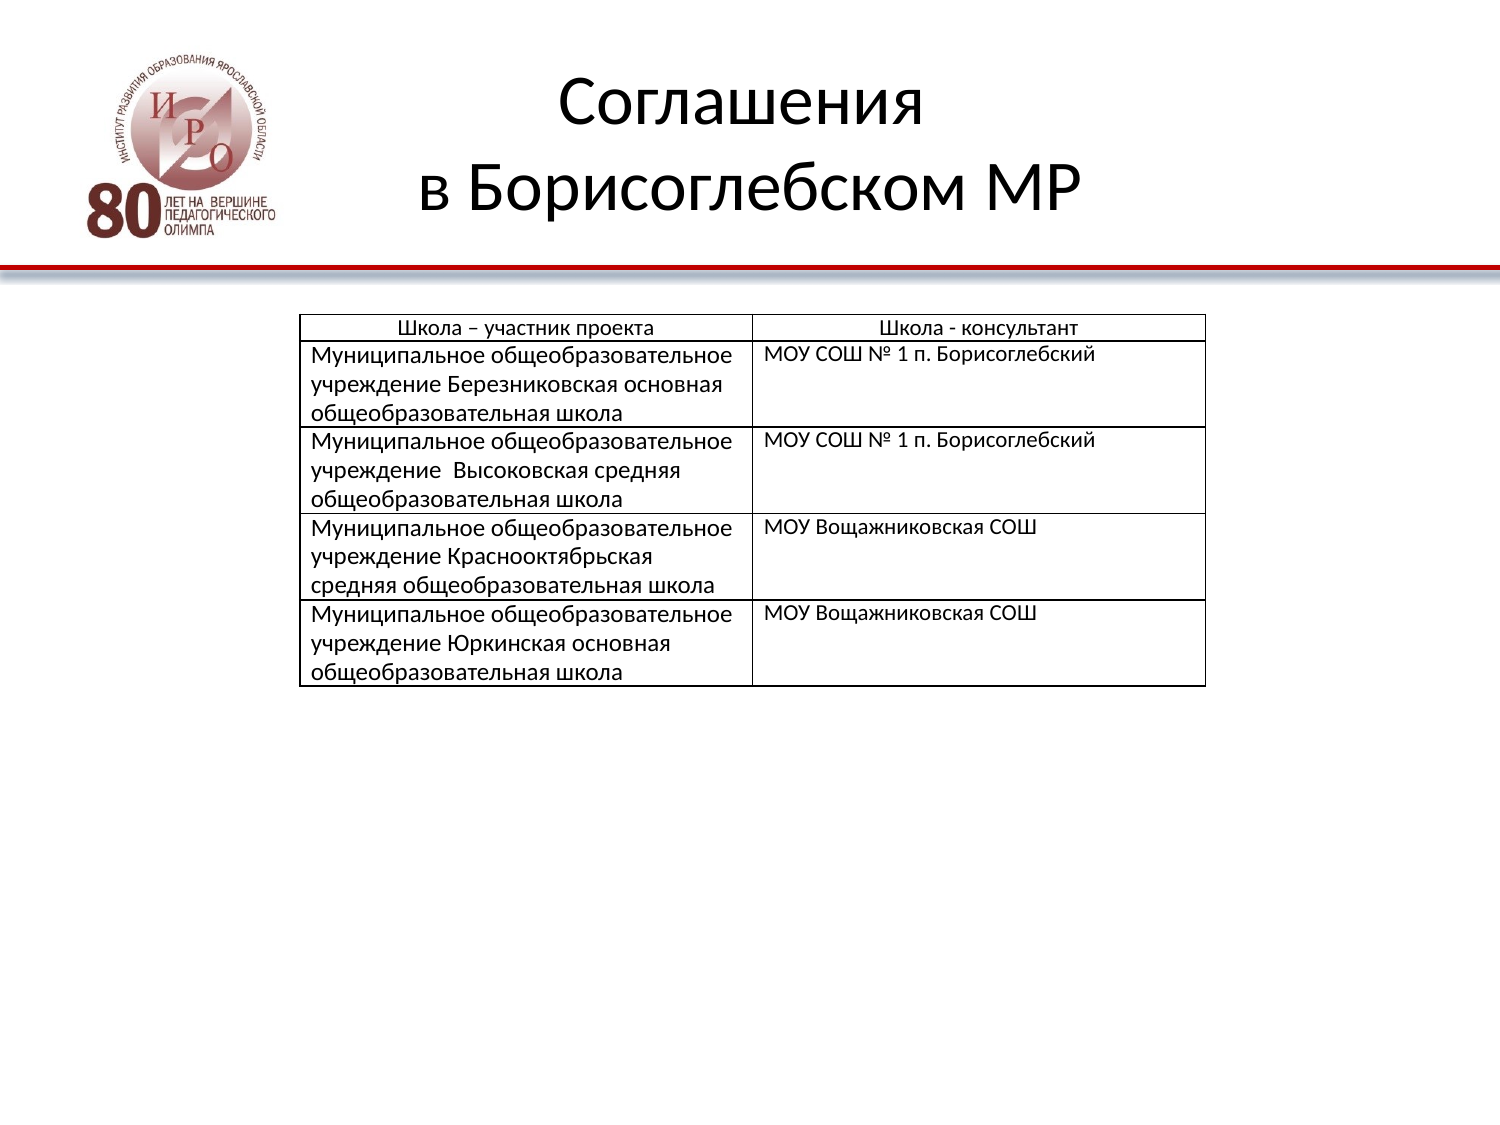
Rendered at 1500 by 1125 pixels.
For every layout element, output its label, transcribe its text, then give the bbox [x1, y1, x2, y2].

table_cell МОУ Вощажниковская СОШ [753, 514, 1205, 599]
table_header Школа – участник проекта [301, 315, 752, 340]
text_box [76, 42, 287, 240]
table_cell Муниципальное общеобразовательное учреждение Краснооктябрьская средняя общеобразовательная школа [301, 514, 752, 599]
title Соглашения в Борисоглебском МР [289, 45, 1425, 233]
table_cell Муниципальное общеобразовательное учреждение Юркинская основная общеобразовательная школа [301, 601, 752, 685]
table_cell МОУ Вощажниковская СОШ [753, 601, 1205, 685]
table_header Школа - консультант [753, 315, 1205, 340]
table_cell Муниципальное общеобразовательное учреждение Березниковская основная общеобразовательная школа [301, 342, 752, 426]
table_cell Муниципальное общеобразовательное учреждение Высоковская средняя общеобразовательная школа [301, 428, 752, 513]
table_cell МОУ СОШ № 1 п. Борисоглебский [753, 428, 1205, 513]
table_cell МОУ СОШ № 1 п. Борисоглебский [753, 342, 1205, 426]
